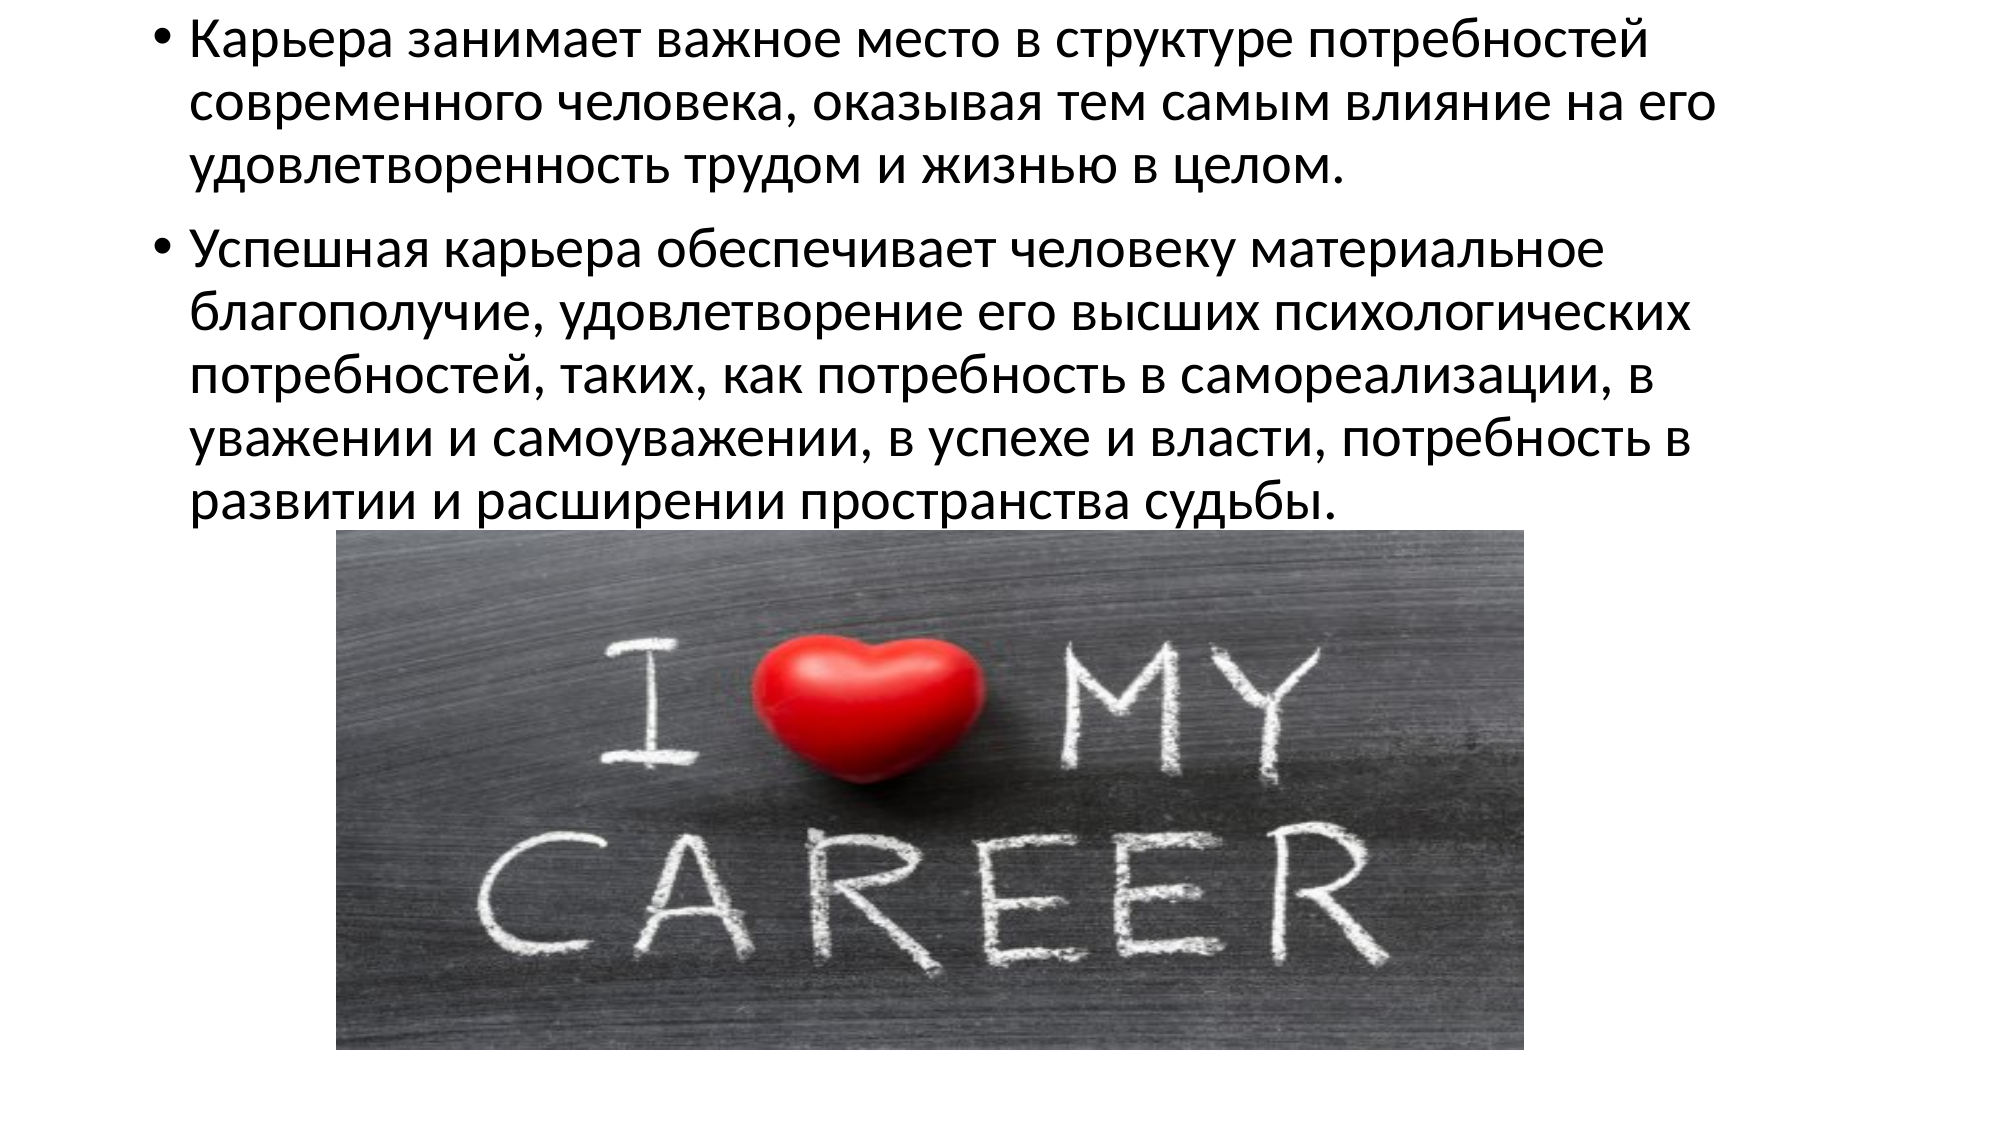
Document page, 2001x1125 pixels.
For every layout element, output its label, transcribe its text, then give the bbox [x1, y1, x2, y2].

list Карьера занимает важное место в структуре потребностей современного человека, оказывая тем самым влияние на его удовлетворенность трудом и жизнью в целом. Успешная карьера обеспечивает человеку материальное благополучие, удовлетворение его высших психологических потребностей, таких, как потребность в самореализации, в уважении и самоуважении, в успехе и власти, потребность в развитии и расширении пространства судьбы. [137, 0, 1863, 1014]
picture [335, 530, 1524, 1050]
